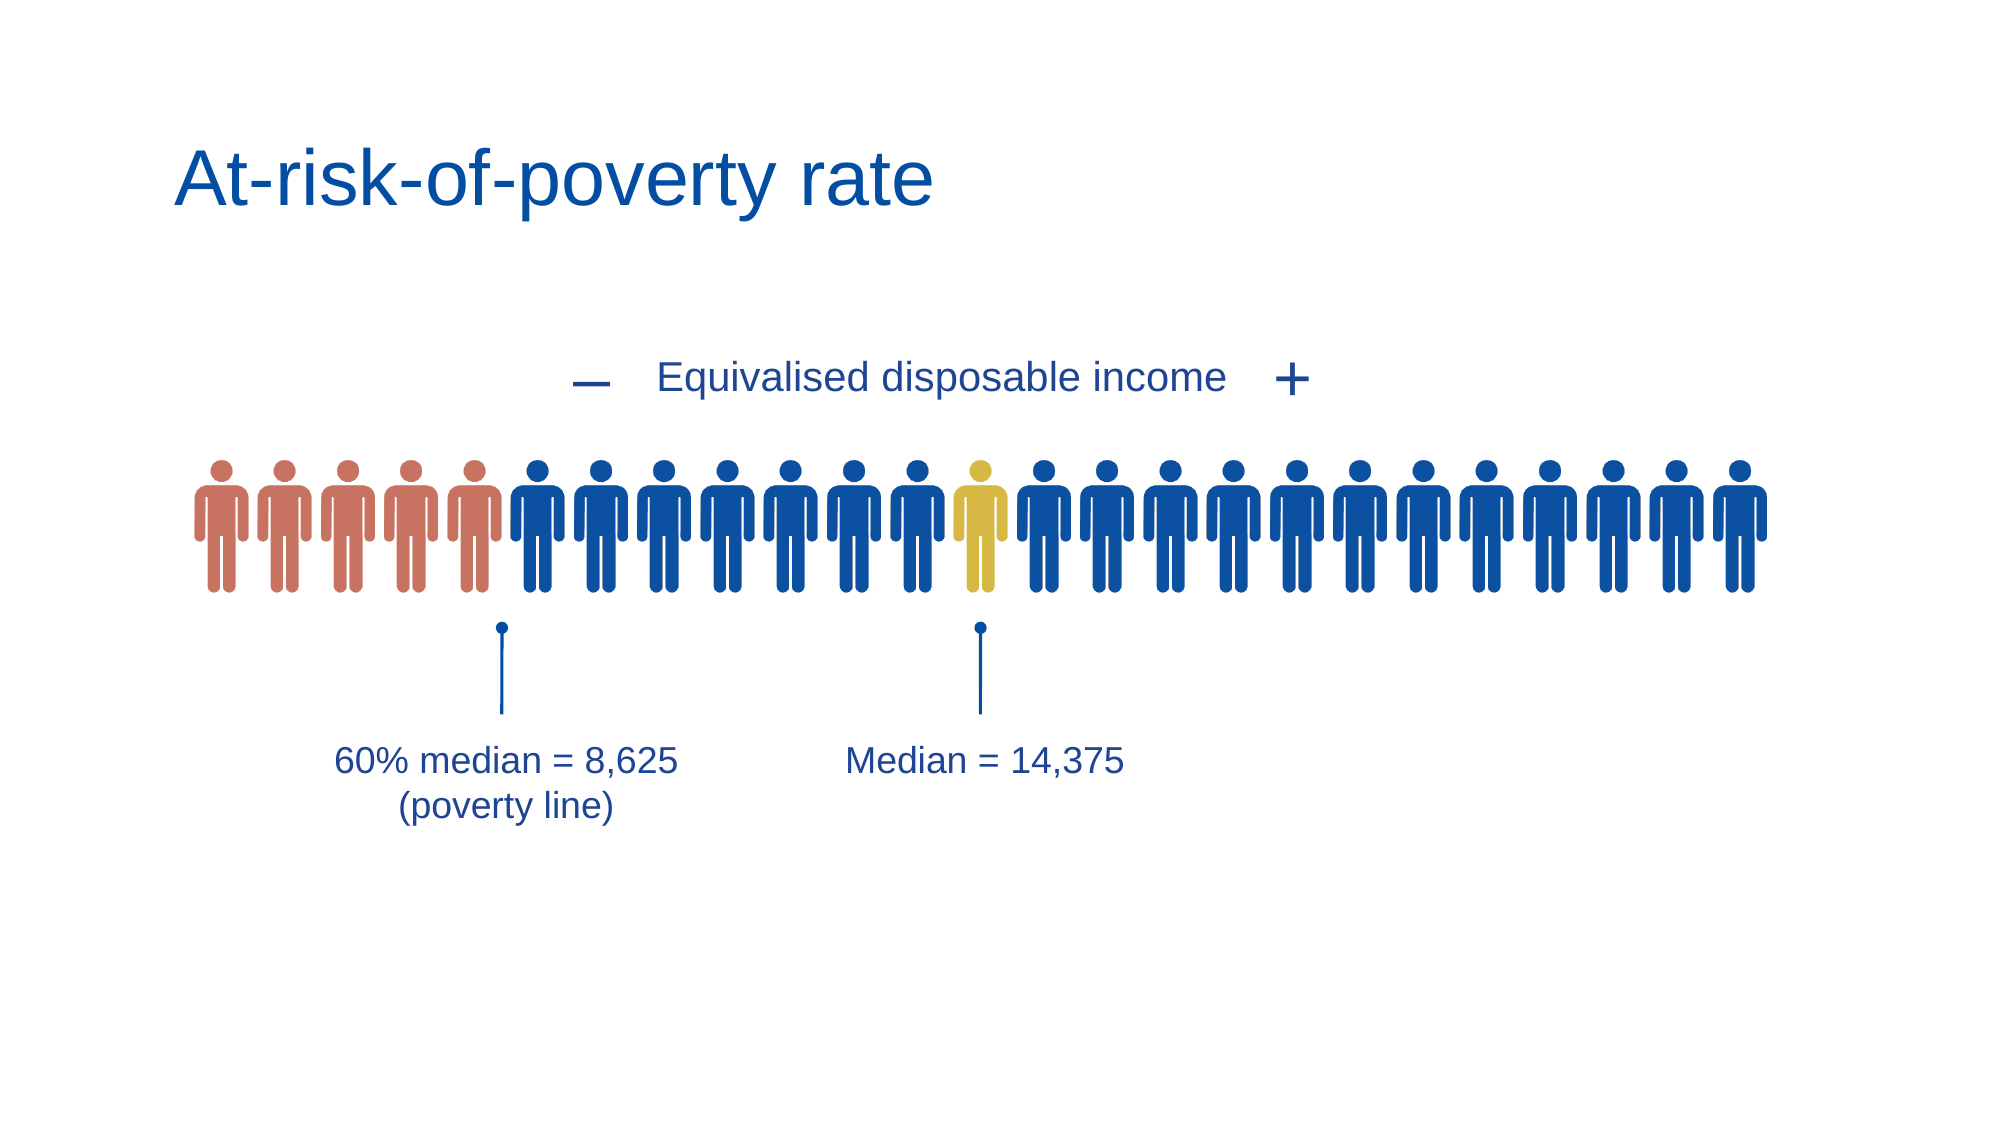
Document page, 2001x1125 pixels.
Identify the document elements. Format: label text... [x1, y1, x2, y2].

text_box + [1258, 327, 1445, 423]
text_box Equivalised disposable income [743, 342, 1258, 408]
text_box – [558, 327, 743, 423]
picture [187, 452, 1774, 597]
text_box Median = 14,375 [830, 728, 1140, 789]
text_box 60% median = 8,625 (poverty line) [319, 728, 694, 834]
title At-risk-of-poverty rate [159, 94, 1843, 223]
